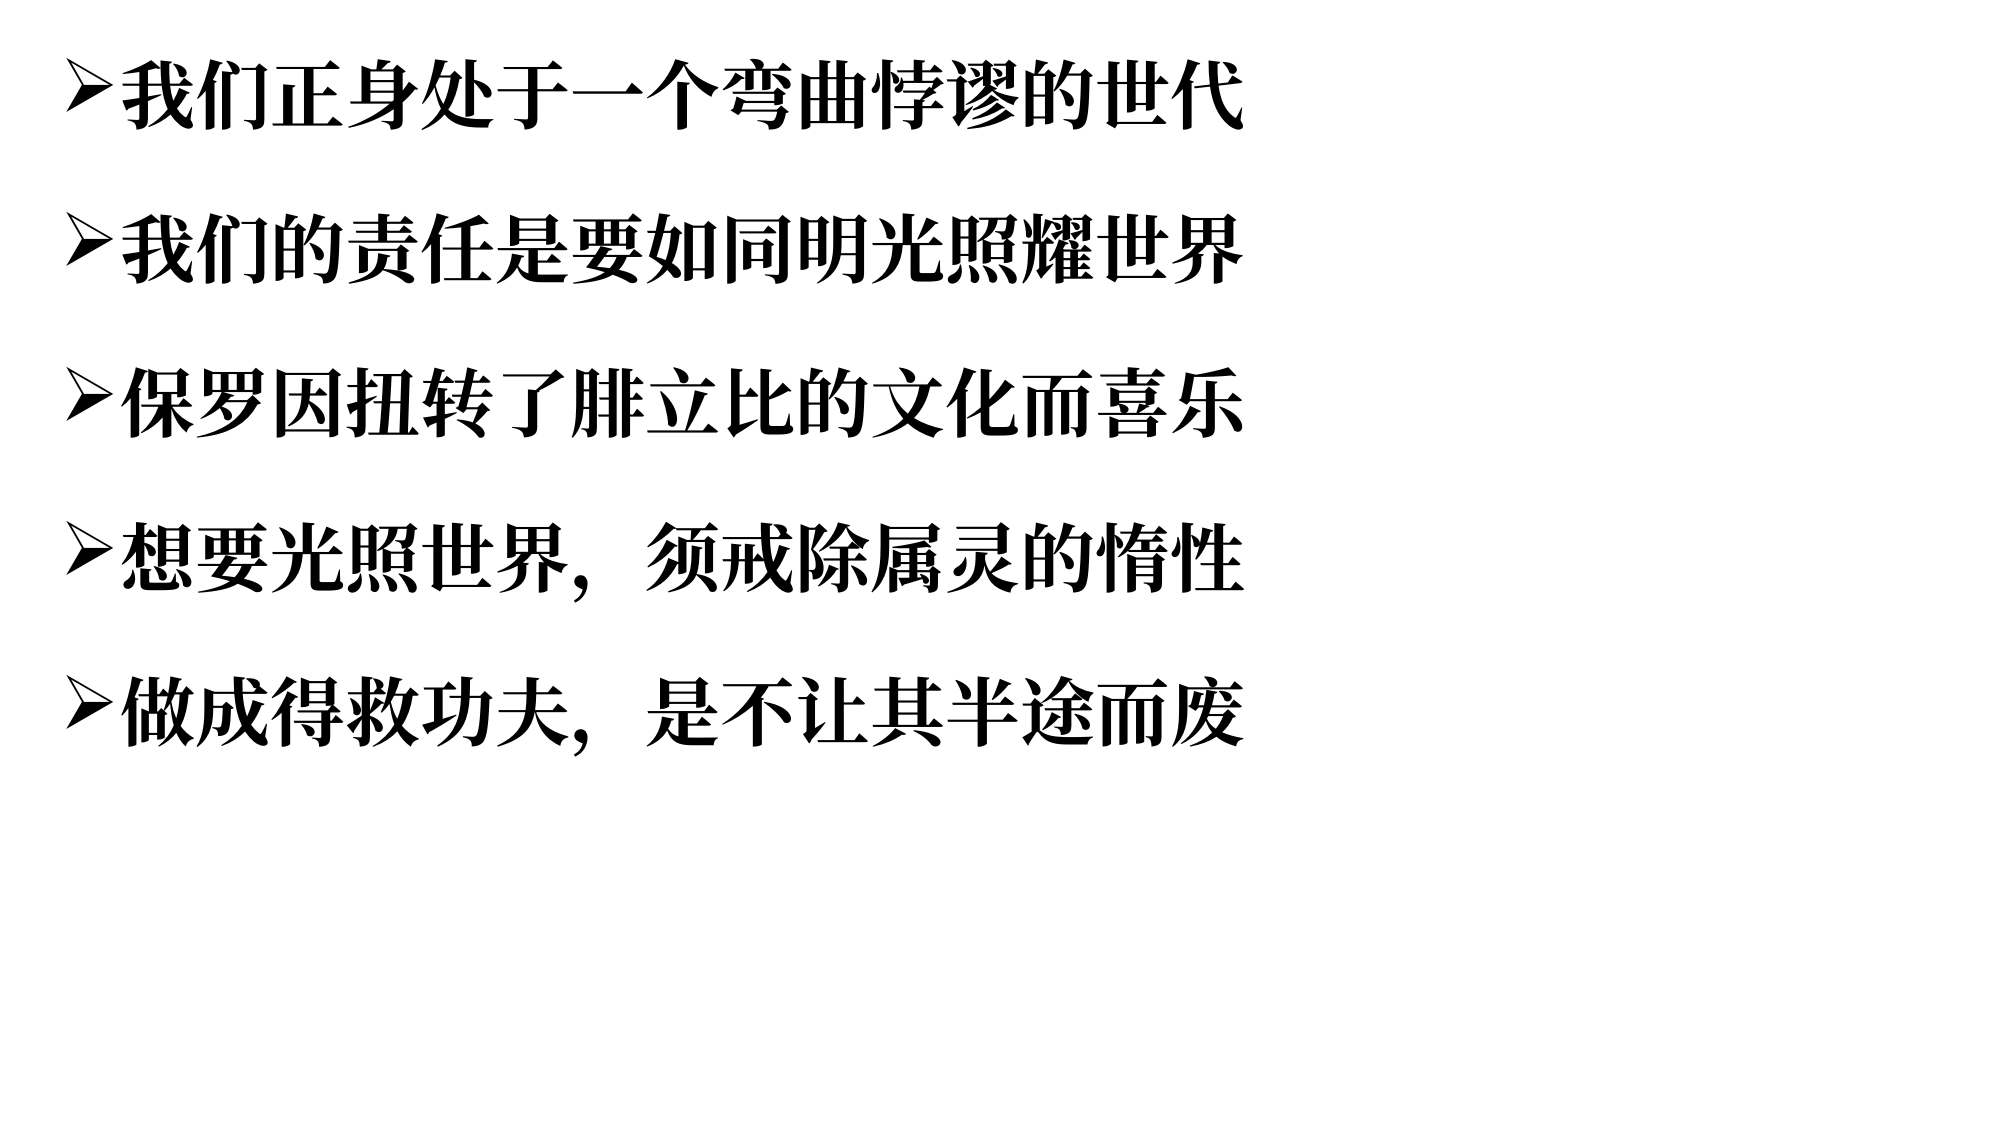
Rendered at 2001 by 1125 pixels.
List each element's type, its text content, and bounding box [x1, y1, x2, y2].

list 我们正身处于一个弯曲悖谬的世代 我们的责任是要如同明光照耀世界 保罗因扭转了腓立比的文化而喜乐 想要光照世界，须戒除属灵的惰性 做成得救功夫，是不让其半途而废 [45, 51, 2000, 1050]
